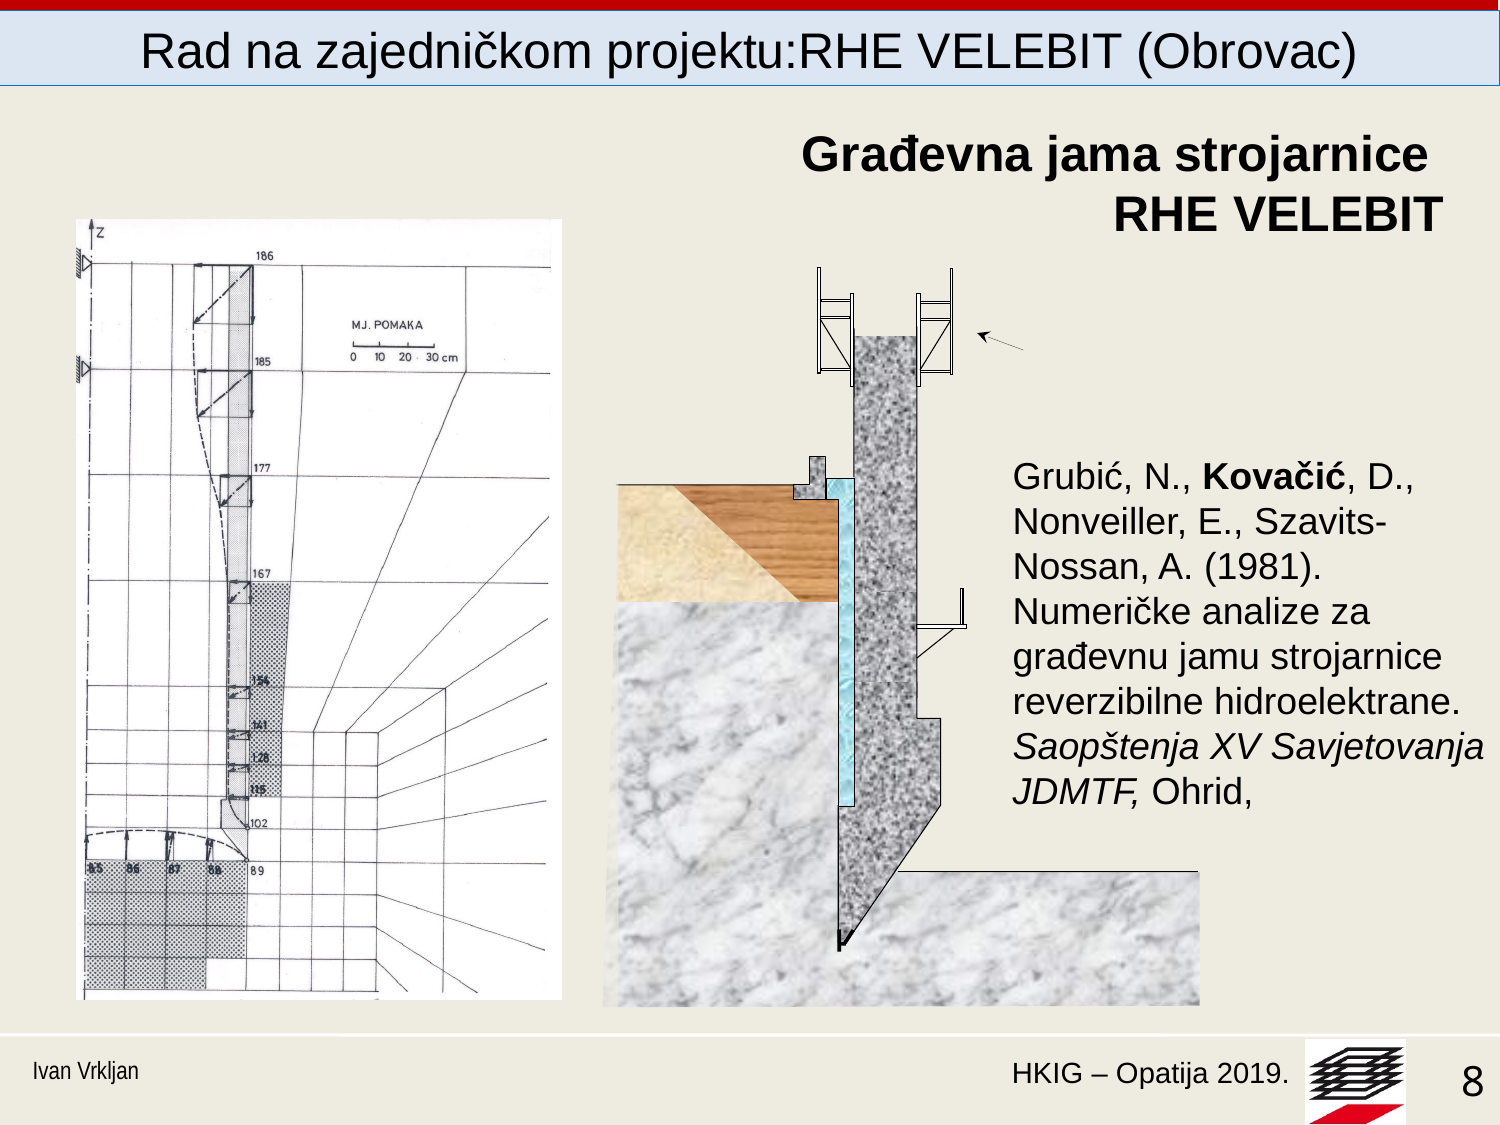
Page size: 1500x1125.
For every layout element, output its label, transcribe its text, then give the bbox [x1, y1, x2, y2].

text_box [0, 0, 1500, 87]
picture [76, 219, 562, 1000]
text_box Građevna jama strojarnice RHE VELEBIT [750, 113, 1459, 249]
picture [1305, 1039, 1406, 1125]
slide_number 8 [1316, 1046, 1500, 1125]
text_box Grubić, N., Kovačić, D., Nonveiller, E., Szavits-Nossan, A. (1981). Numeričke analize za građevnu jamu strojarnice reverzibilne hidroelektrane. Saopštenja XV Savjetovanja JDMTF, Ohrid, [1204, 444, 1500, 820]
slide_number Ivan Vrkljan [17, 1046, 343, 1125]
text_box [584, 266, 1200, 1012]
